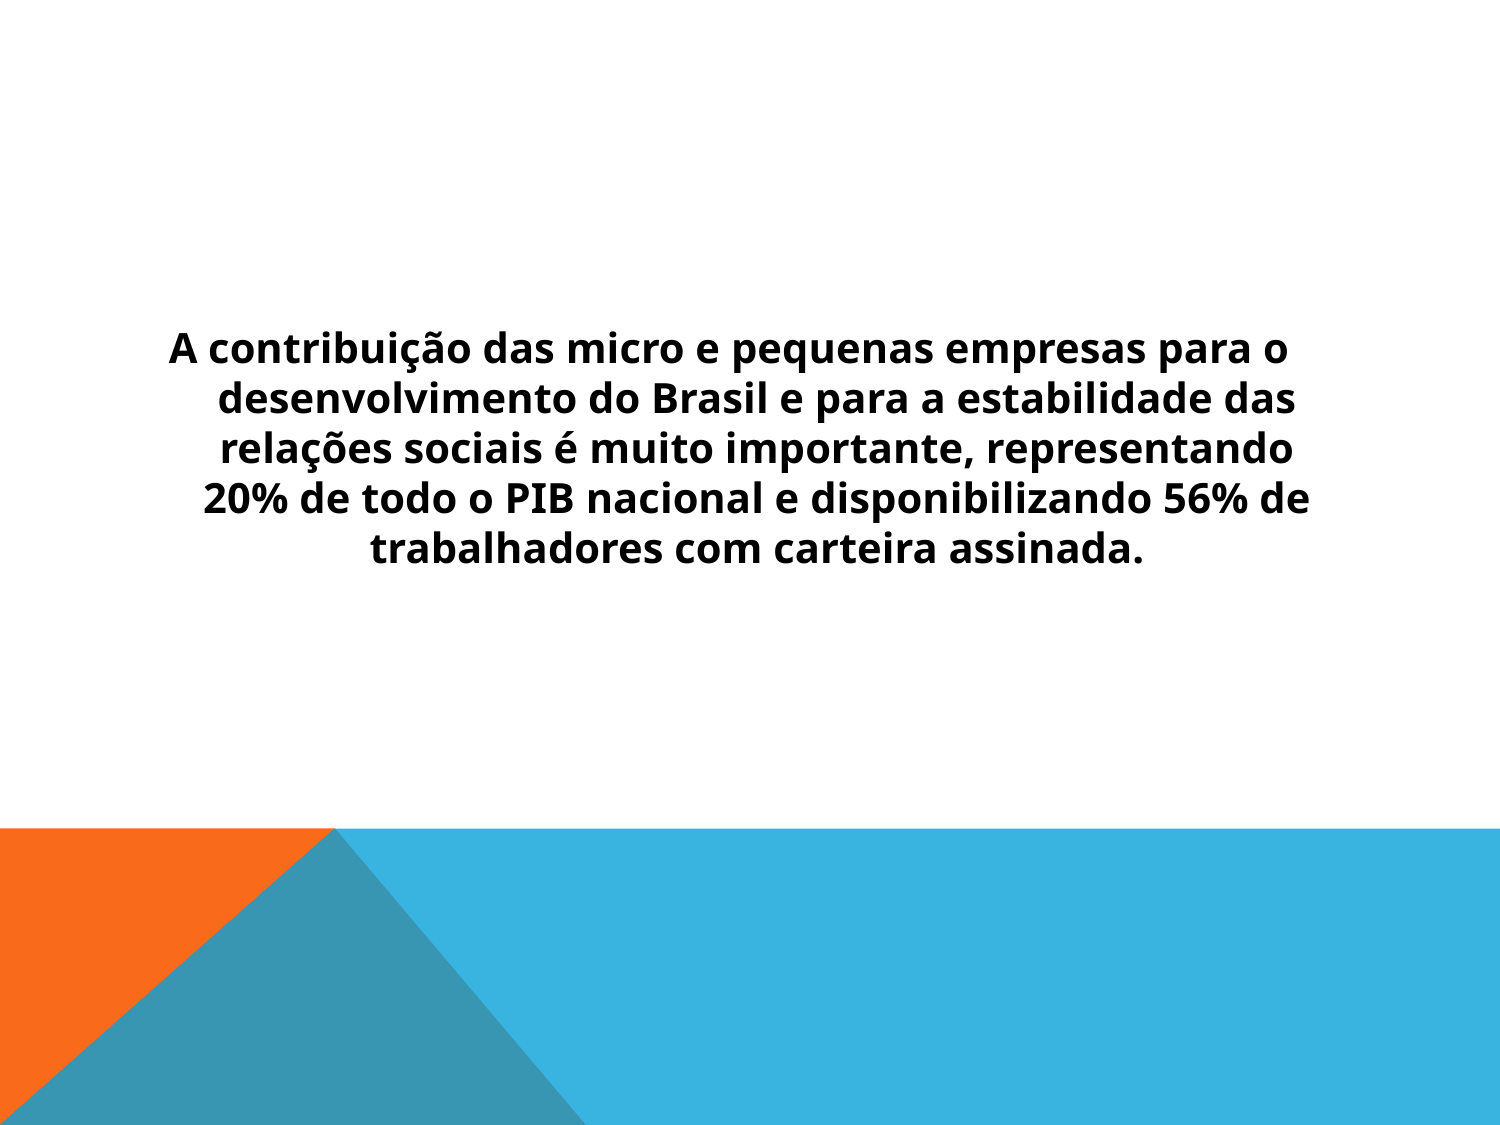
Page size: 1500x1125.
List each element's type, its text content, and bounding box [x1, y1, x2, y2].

list A contribuição das micro e pequenas empresas para o desenvolvimento do Brasil e para a estabilidade das relações sociais é muito importante, representando 20% de todo o PIB nacional e disponibilizando 56% de trabalhadores com carteira assinada. [112, 314, 1346, 902]
